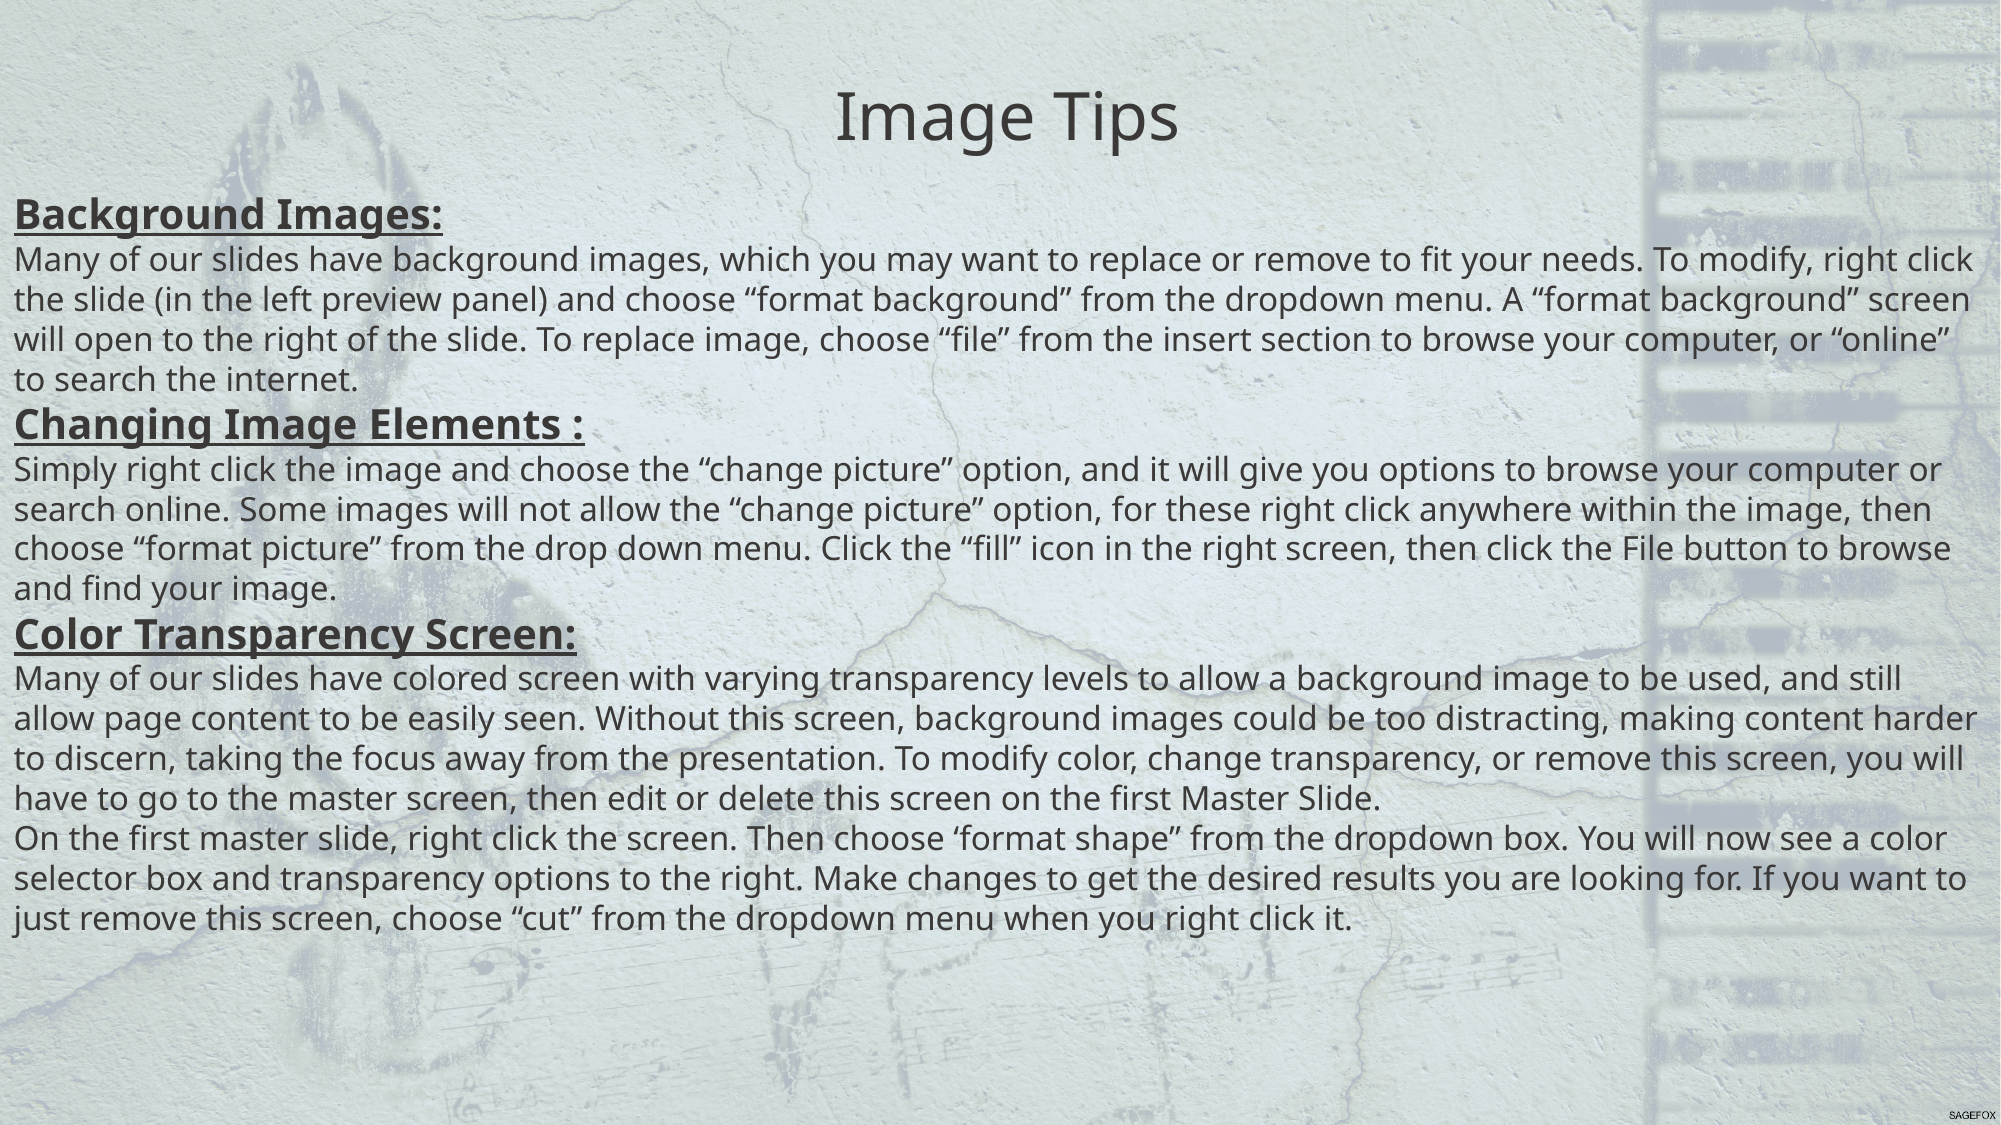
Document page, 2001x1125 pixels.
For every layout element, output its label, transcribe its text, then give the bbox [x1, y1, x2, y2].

text_box Background Images: Many of our slides have background images, which you may want to replace or remove to fit your needs. To modify, right click the slide (in the left preview panel) and choose “format background” from the dropdown menu. A “format background” screen will open to the right of the slide. To replace image, choose “file” from the insert section to browse your computer, or “online” to search the internet. Changing Image Elements : Simply right click the image and choose the “change picture” option, and it will give you options to browse your computer or search online. Some images will not allow the “change picture” option, for these right click anywhere within the image, then choose “format picture” from the drop down menu. Click the “fill” icon in the right screen, then click the File button to browse and find your image. Color Transparency Screen: Many of our slides have colored screen with varying transparency levels to allow a background image to be used, and still allow page content to be easily seen. Without this screen, background images could be too distracting, making content harder to discern, taking the focus away from the presentation. To modify color, change transparency, or remove this screen, you will have to go to the master screen, then edit or delete this screen on the first Master Slide. On the first master slide, right click the screen. Then choose ‘format shape” from the dropdown box. You will now see a color selector box and transparency options to the right. Make changes to get the desired results you are looking for. If you want to just remove this screen, choose “cut” from the dropdown menu when you right click it. [0, 0, 2000, 1125]
title Image Tips [597, 59, 1420, 177]
